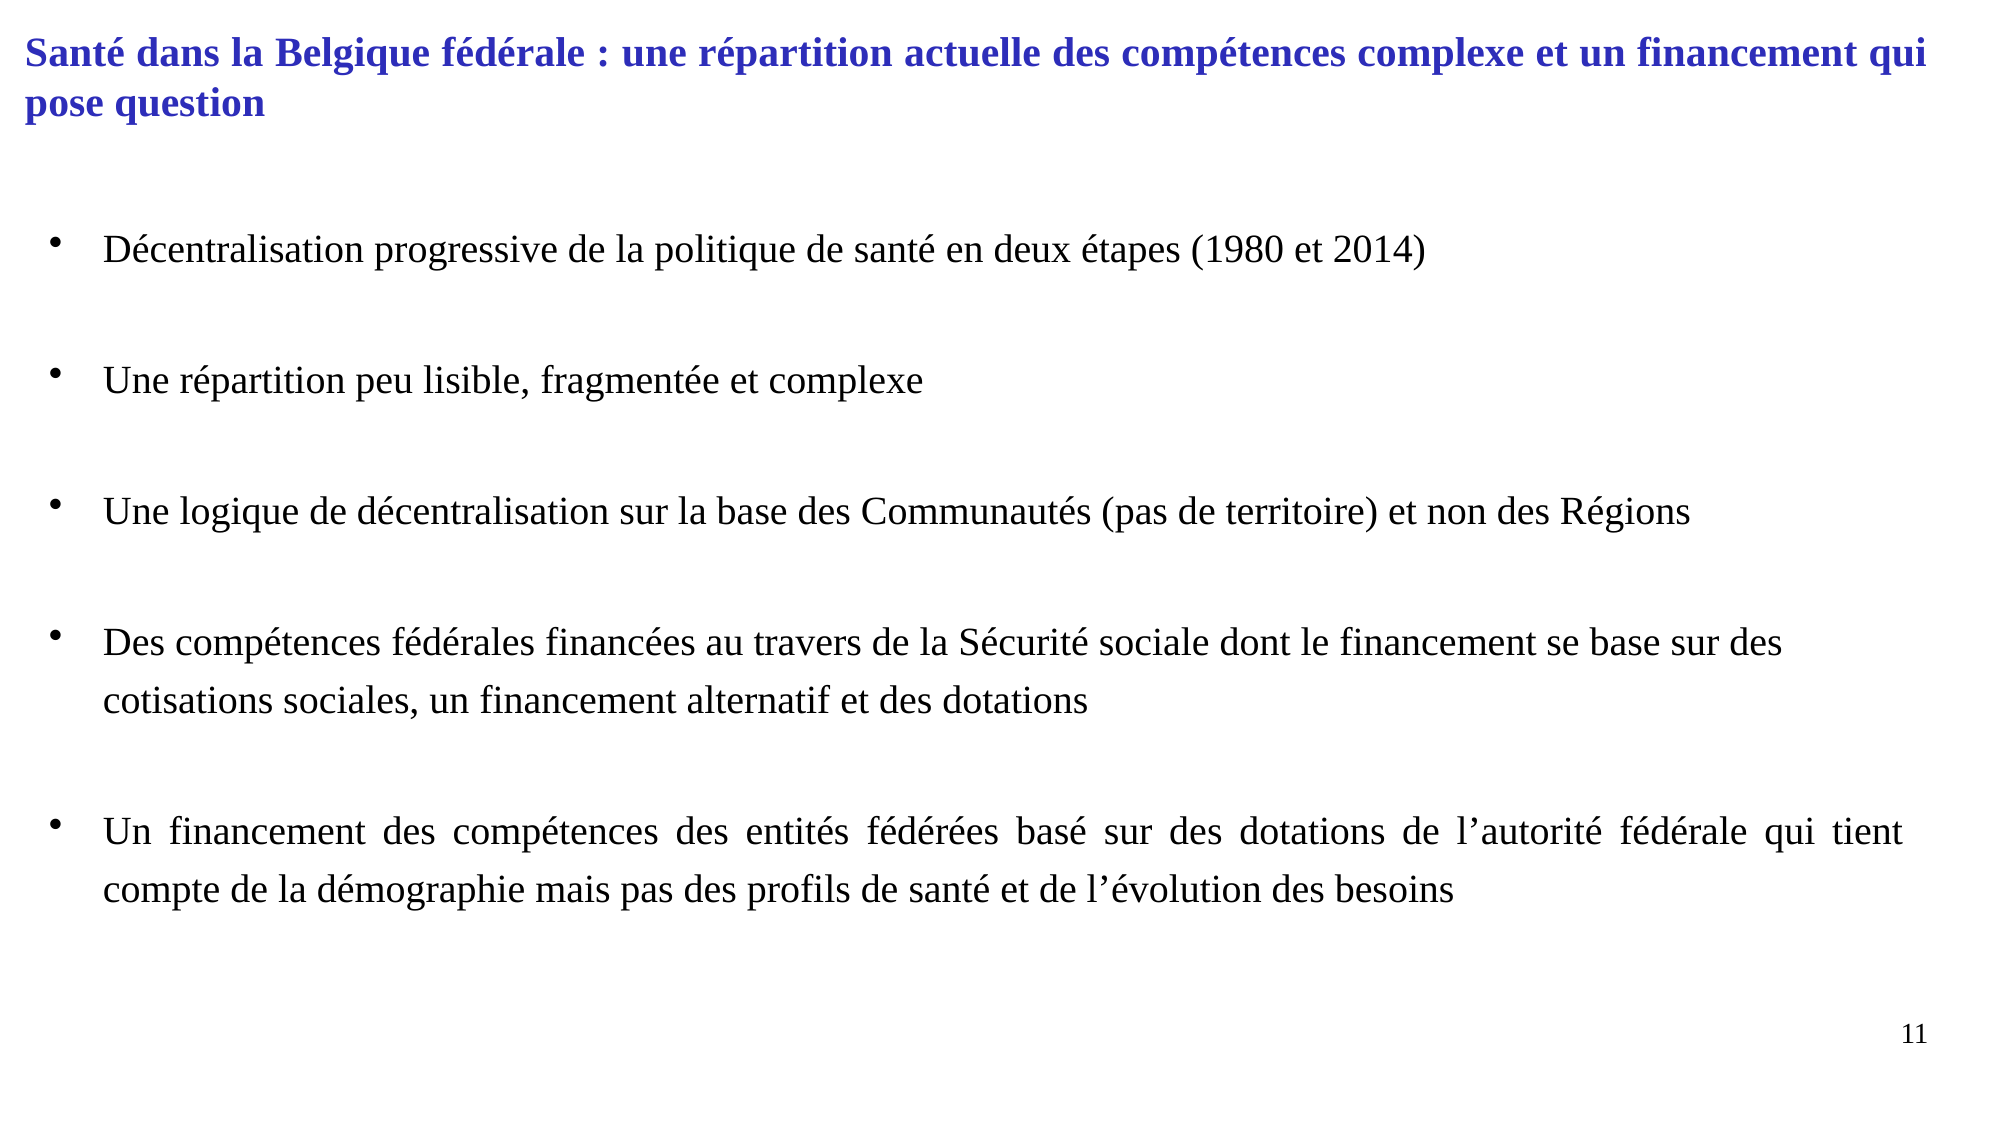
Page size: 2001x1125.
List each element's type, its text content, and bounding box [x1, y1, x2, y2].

text_box Santé dans la Belgique fédérale : une répartition actuelle des compétences complexe et un financement qui pose question [10, 17, 1944, 235]
text_box Décentralisation progressive de la politique de santé en deux étapes (1980 et 2014) Une répartition peu lisible, fragmentée et complexe Une logique de décentralisation sur la base des Communautés (pas de territoire) et non des Régions Des compétences fédérales financées au travers de la Sécurité sociale dont le financement se base sur des cotisations sociales, un financement alternatif et des dotations Un financement des compétences des entités fédérées basé sur des dotations de l’autorité fédérale qui tient compte de la démographie mais pas des profils de santé et de l’évolution des besoins [34, 205, 1920, 920]
slide_number 11 [1526, 1006, 1944, 1082]
